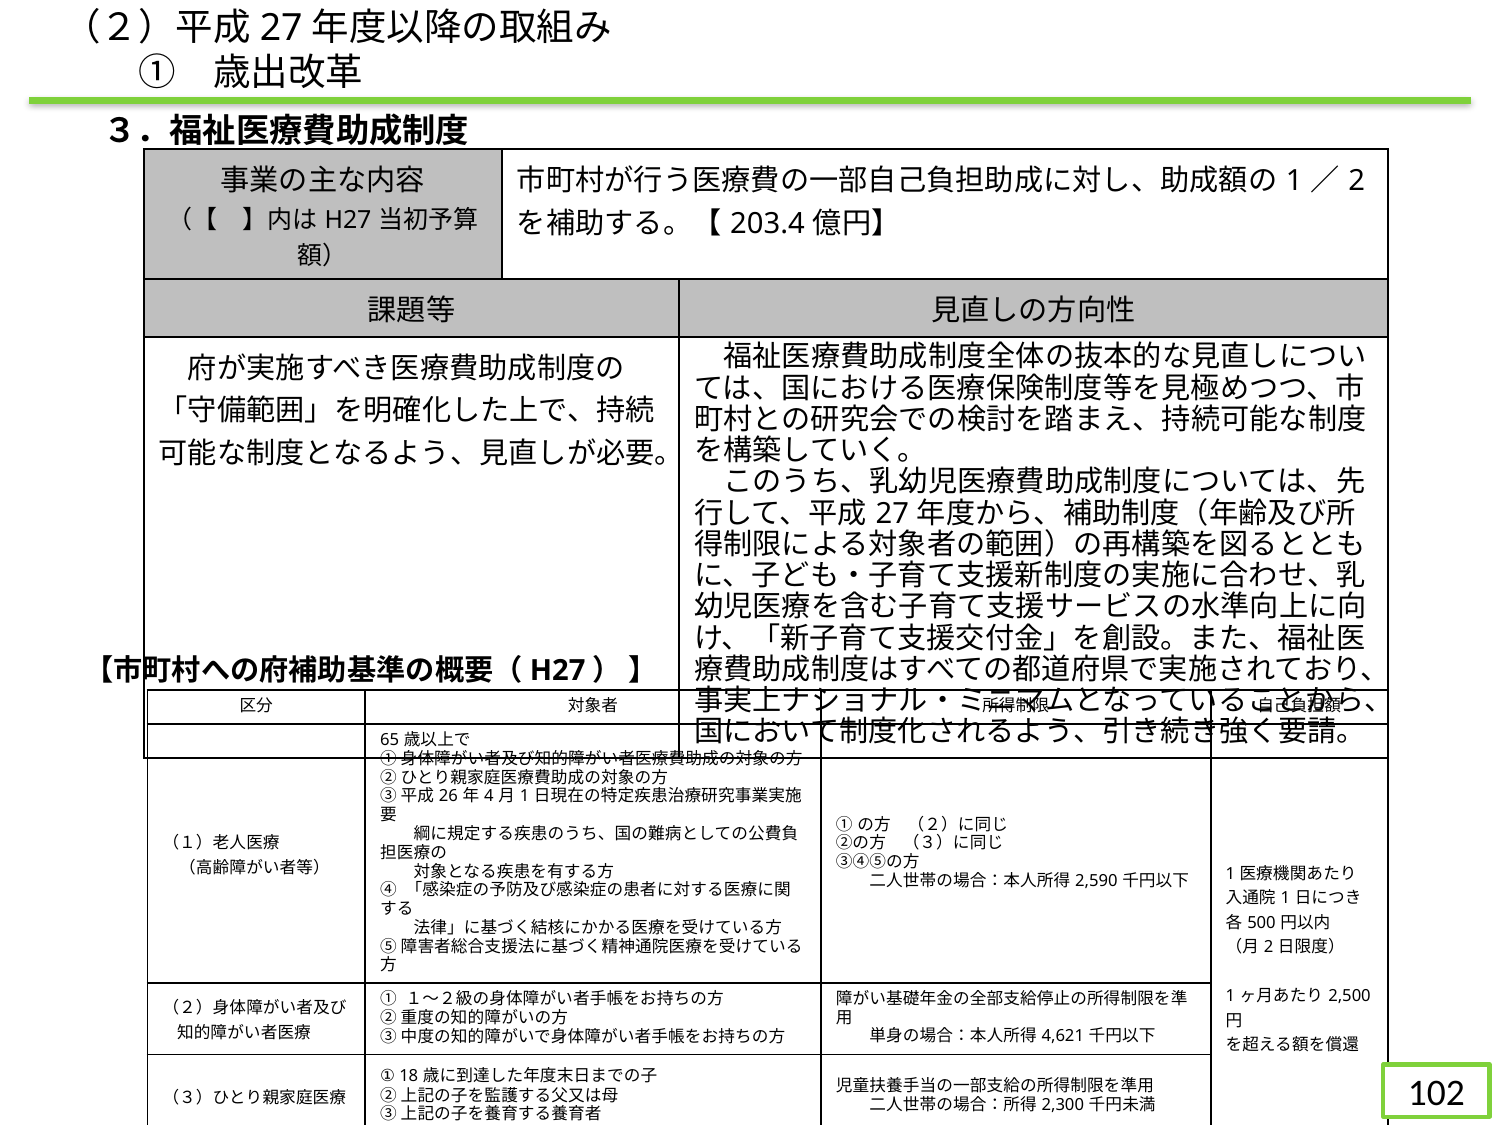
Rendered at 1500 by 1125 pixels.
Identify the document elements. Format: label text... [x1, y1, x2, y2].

table_cell （２）身体障がい者及び知的障がい者医療 [148, 984, 364, 1054]
table_cell （３）ひとり親家庭医療 [148, 1055, 364, 1125]
table_cell （１）老人医療 （高齢障がい者等） [148, 725, 364, 982]
text_box 【市町村への府補助基準の概要（H27） 】 [82, 649, 660, 687]
table_header 所得制限 [822, 691, 1210, 723]
table_cell ① １～２級の身体障がい者手帳をお持ちの方 ② 重度の知的障がいの方 ③ 中度の知的障がいで身体障がい者手帳をお持ちの方 [366, 984, 820, 1054]
table_cell 府が実施すべき医療費助成制度の「守備範囲」を明確化した上で、持続可能な制度となるよう、見直しが必要。 [145, 338, 678, 757]
table_header 市町村が行う医療費の一部自己負担助成に対し、助成額の1／2を補助する。【203.4億円】 [503, 150, 1387, 278]
table_cell 福祉医療費助成制度全体の抜本的な見直しについては、国における医療保険制度等を見極めつつ、市町村との研究会での検討を踏まえ、持続可能な制度を構築していく。 このうち、乳幼児医療費助成制度については、先行して、平成27年度から、補助制度（年齢及び所得制限による対象者の範囲）の再構築を図るとともに、子ども・子育て支援新制度の実施に合わせ、乳幼児医療を含む子育て支援サービスの水準向上に向け、「新子育て支援交付金」を創設。また、福祉医療費助成制度はすべての都道府県で実施されており、事実上ナショナル・ミニマムとなっていることから、国において制度化されるよう、引き続き強く要請。 [680, 338, 1387, 689]
table_cell 見直しの方向性 [680, 280, 1387, 336]
table_cell 課題等 [145, 280, 678, 336]
table_cell 障がい基礎年金の全部支給停止の所得制限を準用 単身の場合：本人所得4,621千円以下 [822, 984, 1210, 1054]
table_cell 1医療機関あたり 入通院1日につき 各500円以内 （月2日限度） 1ヶ月あたり2,500円 を超える額を償還 [1212, 725, 1387, 1125]
text_box ３．福祉医療費助成制度 [88, 111, 869, 157]
text_box （２）平成27年度以降の取組み ① 歳出改革 [48, 0, 1384, 96]
table_cell 児童扶養手当の一部支給の所得制限を準用 二人世帯の場合：所得2,300千円未満 [822, 1055, 1210, 1125]
table_header 区分 [148, 691, 364, 723]
table_cell ① 18歳に到達した年度末日までの子 ② 上記の子を監護する父又は母 ③ 上記の子を養育する養育者 [366, 1055, 820, 1125]
table_cell ①の方 （２）に同じ ②の方 （３）に同じ ③④⑤の方 二人世帯の場合：本人所得2,590千円以下 [822, 725, 1210, 982]
table_header 対象者 [366, 691, 820, 723]
table_header 自己負担額 [1212, 691, 1387, 723]
text_box 101 [1381, 1062, 1492, 1119]
table_cell 65歳以上で ① 身体障がい者及び知的障がい者医療費助成の対象の方 ② ひとり親家庭医療費助成の対象の方 ③ 平成26年4月1日現在の特定疾患治療研究事業実施要 綱に規定する疾患のうち、国の難病としての公費負担医療の 対象となる疾患を有する方 ④ 「感染症の予防及び感染症の患者に対する医療に関する 法律」に基づく結核にかかる医療を受けている方 ⑤ 障害者総合支援法に基づく精神通院医療を受けている方 [366, 725, 820, 982]
table_header 事業の主な内容 （【 】内はH27当初予算額） [145, 157, 501, 278]
